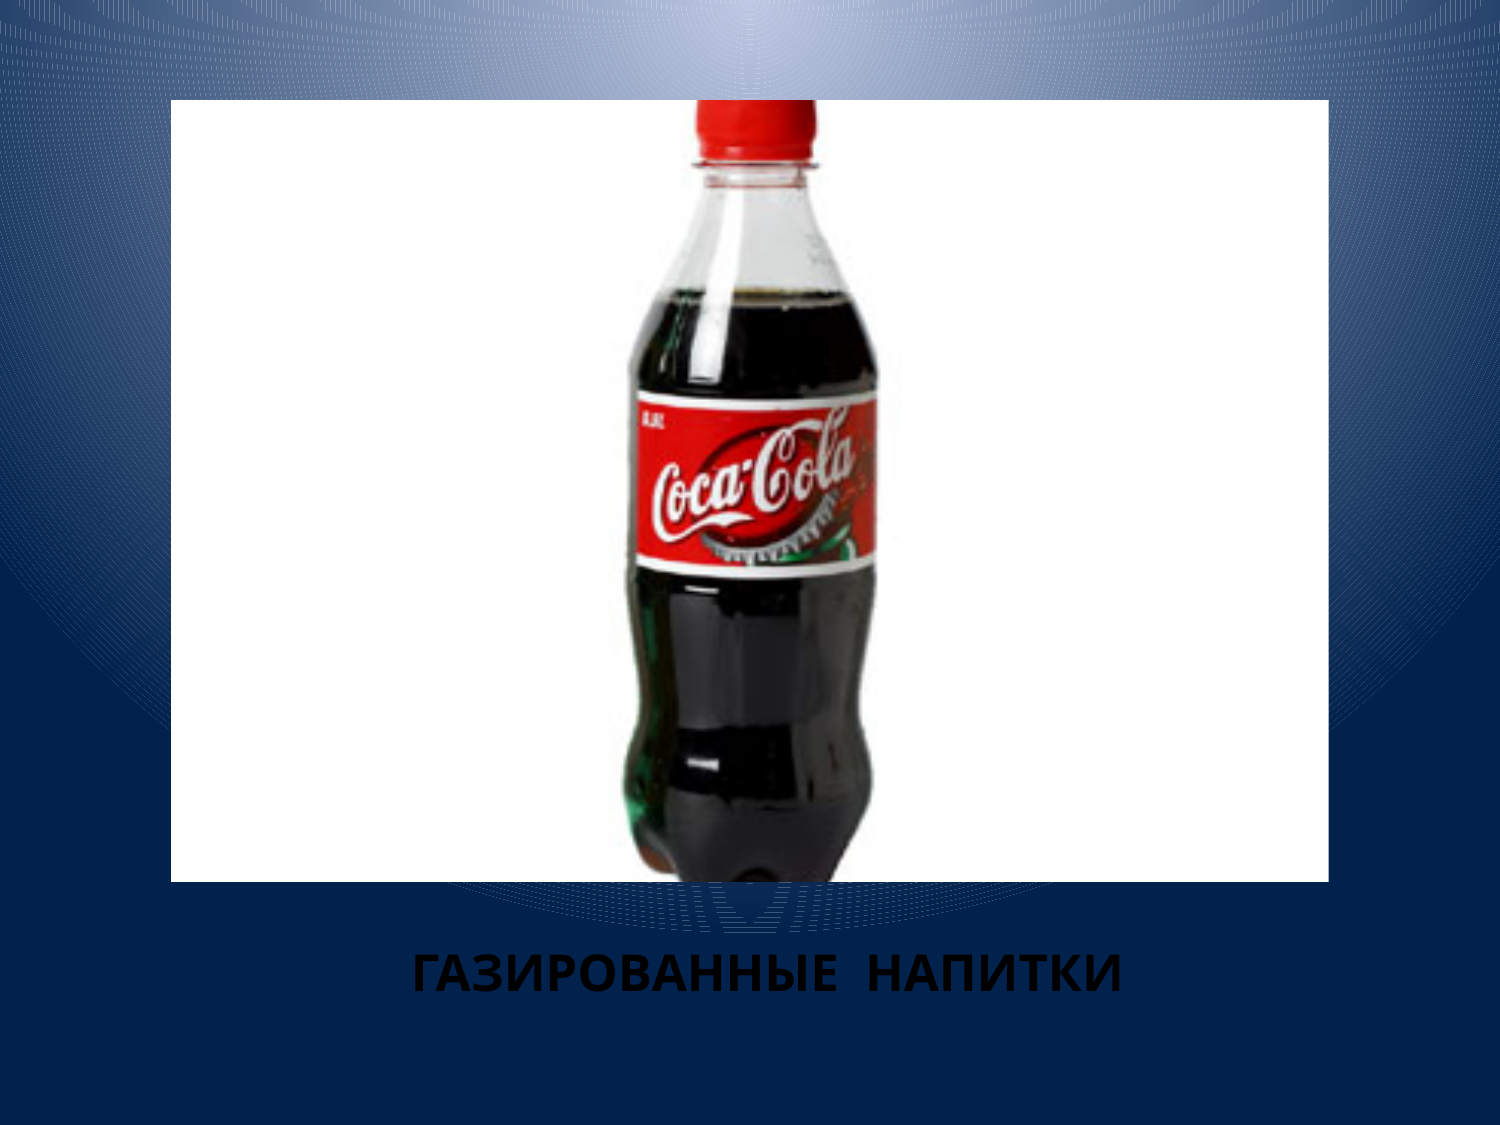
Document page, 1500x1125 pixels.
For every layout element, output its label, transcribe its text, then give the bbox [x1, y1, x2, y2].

picture [170, 100, 1329, 882]
list ГАЗИРОВАННЫЕ НАПИТКИ [294, 890, 1194, 1013]
